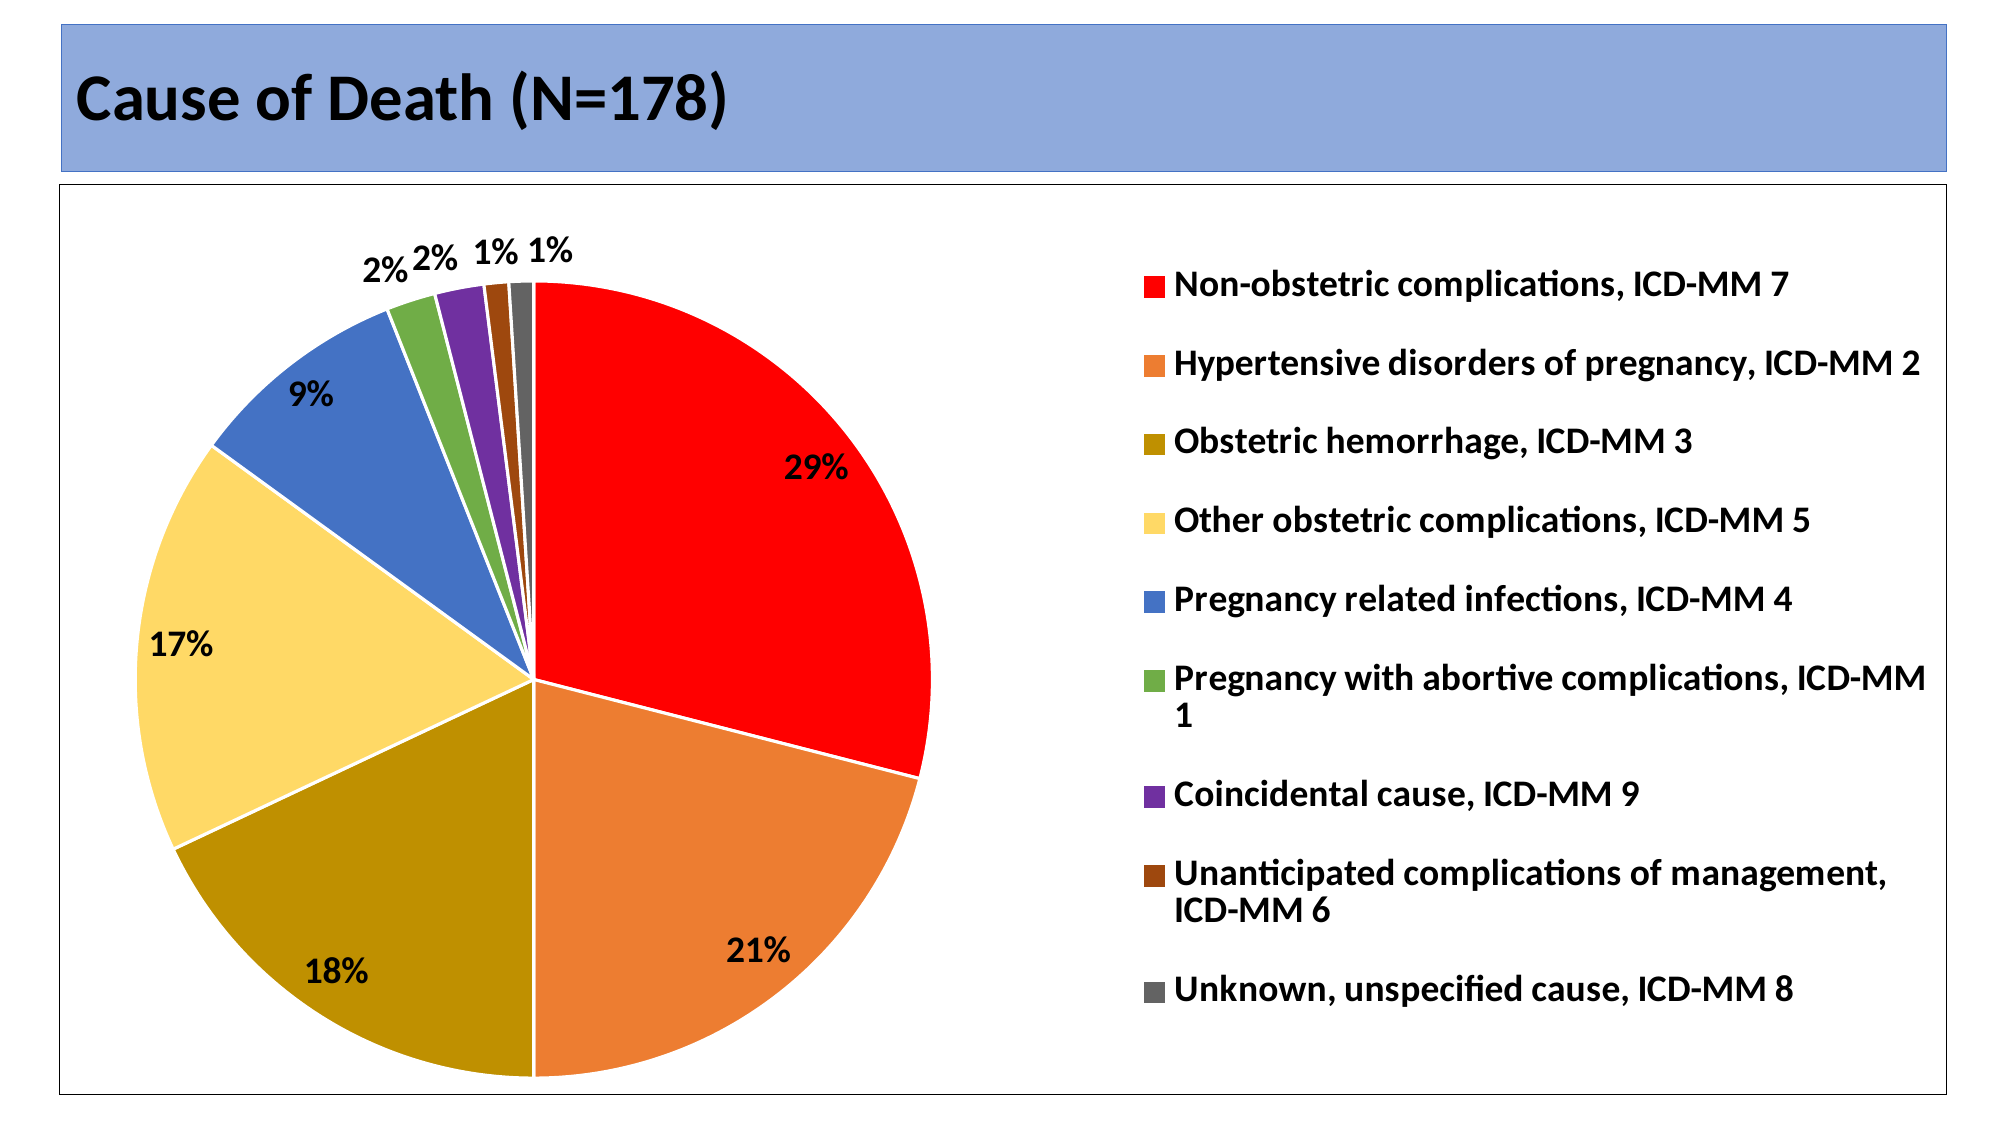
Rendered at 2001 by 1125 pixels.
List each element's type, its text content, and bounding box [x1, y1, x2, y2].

chart [59, 184, 1947, 1095]
text_box Cause of Death (N=178) [61, 24, 1947, 172]
